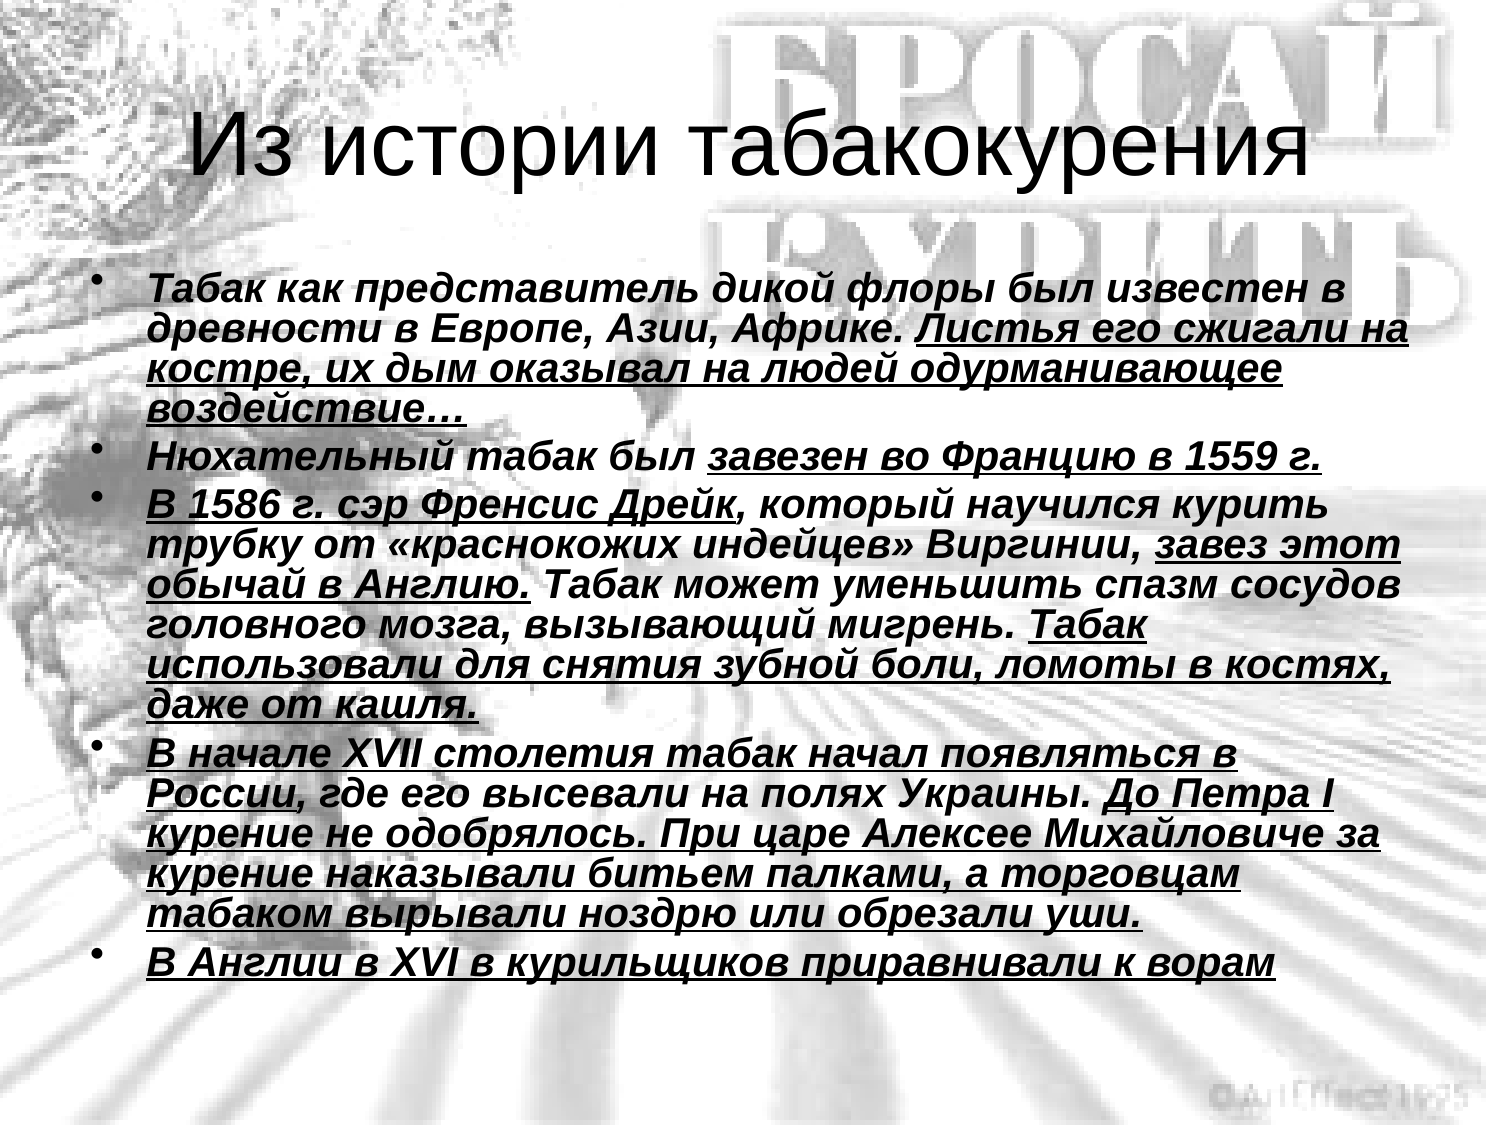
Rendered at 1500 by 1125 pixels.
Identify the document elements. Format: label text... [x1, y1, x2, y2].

title Из истории табакокурения [74, 44, 1426, 233]
list Табак как представитель дикой флоры был известен в древности в Европе, Азии, Африке. Листья его сжигали на костре, их дым оказывал на людей одурманивающее воздействие… Нюхательный табак был завезен во Францию в 1559 г. В 1586 г. сэр Френсис Дрейк, который научился курить трубку от «краснокожих индейцев» Виргинии, завез этот обычай в Англию. Табак может уменьшить спазм сосудов головного мозга, вызывающий мигрень. Табак использовали для снятия зубной боли, ломоты в костях, даже от кашля. В начале XVII столетия табак начал появляться в России, где его высевали на полях Украины. До Петра I курение не одобрялось. При царе Алексее Михайловиче за курение наказывали битьем палками, а торговцам табаком вырывали ноздрю или обрезали уши. В Англии в XVI в курильщиков приравнивали к ворам [74, 262, 1426, 1006]
